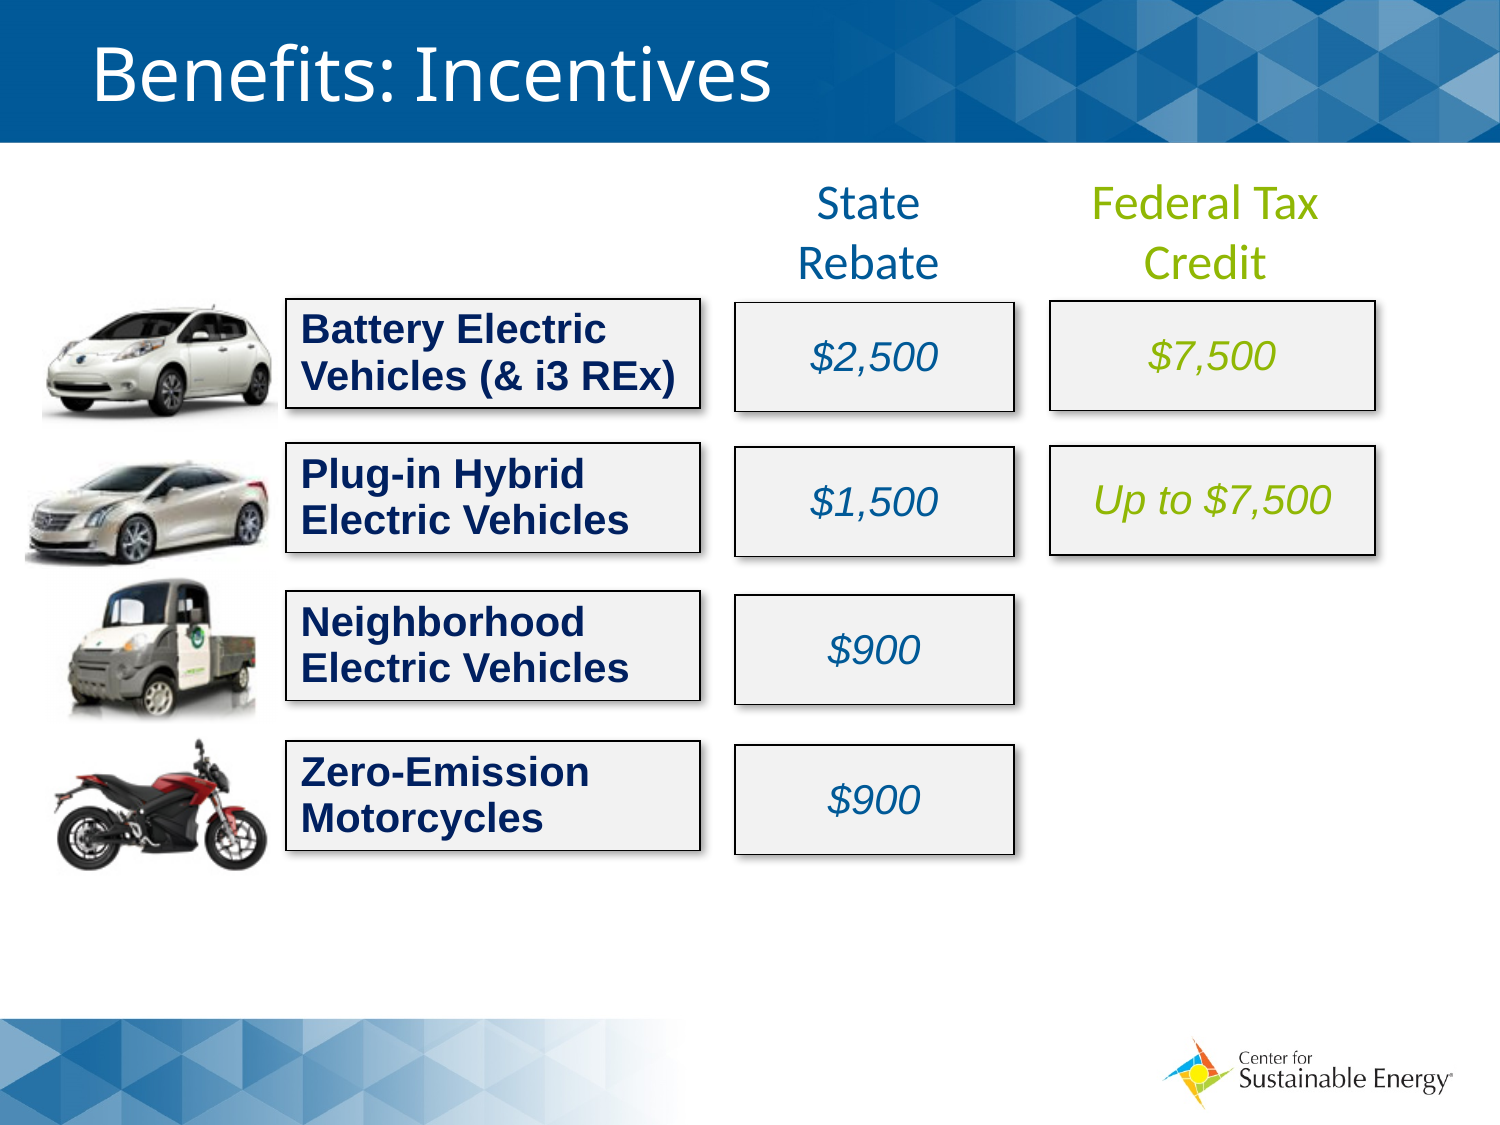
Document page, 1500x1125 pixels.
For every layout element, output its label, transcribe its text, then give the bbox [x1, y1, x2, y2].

table_header Plug-in Hybrid Electric Vehicles [287, 444, 699, 552]
table_header Neighborhood Electric Vehicles [287, 592, 699, 700]
table_header $900 [736, 746, 1013, 854]
picture [0, 0, 1500, 1125]
text_box State Rebate [737, 162, 1000, 298]
text_box Federal Tax Credit [1049, 162, 1362, 298]
table_header Battery Electric Vehicles (& i3 REx) [287, 300, 699, 407]
table_header Zero-Emission Motorcycles [287, 742, 699, 850]
table_header Up to $7,500 [1051, 447, 1374, 554]
table_header $2,500 [736, 303, 1013, 411]
table_header $7,500 [1051, 302, 1374, 410]
table_header $1,500 [736, 448, 1013, 556]
table_header $900 [736, 596, 1013, 704]
title Benefits: Incentives [75, 0, 1425, 143]
